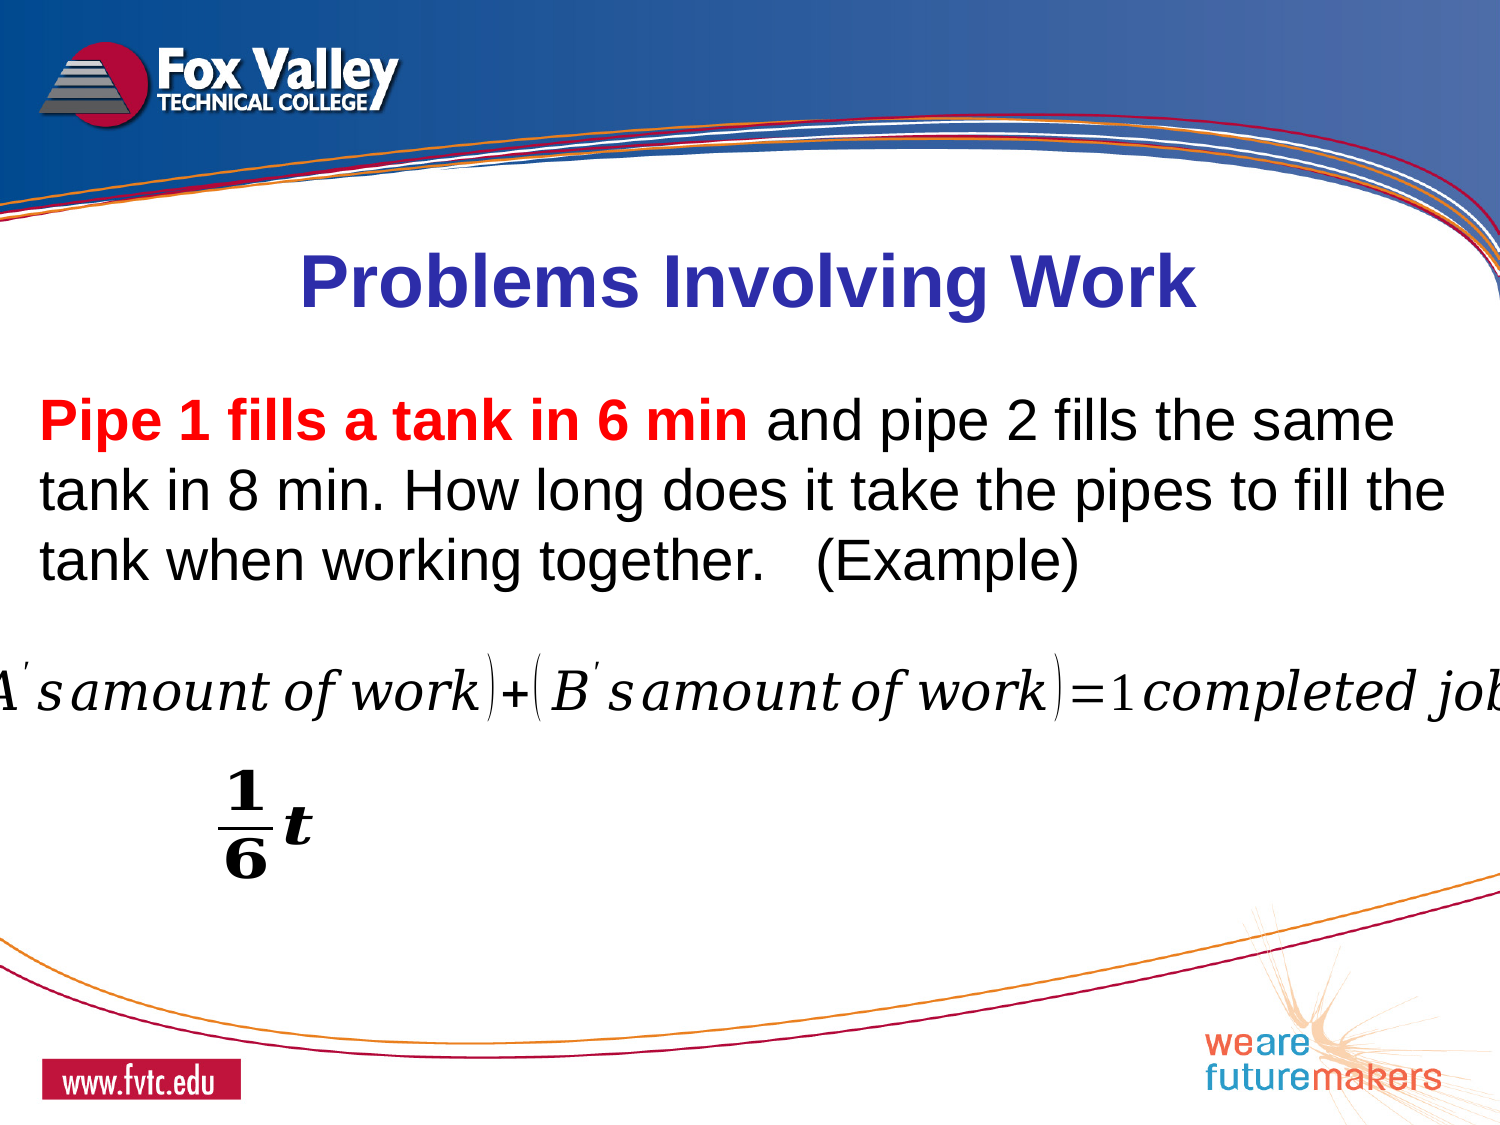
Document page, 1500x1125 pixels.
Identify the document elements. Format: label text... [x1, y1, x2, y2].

picture [0, 678, 5, 696]
text_box Pipe 1 fills a tank in 6 min and pipe 2 fills the same tank in 8 min. How long does it take the pipes to fill the tank when working together. (Example) [24, 375, 1488, 600]
text_box Problems Involving Work [284, 224, 1214, 330]
picture [1494, 686, 1500, 708]
picture [0, 0, 1500, 1125]
